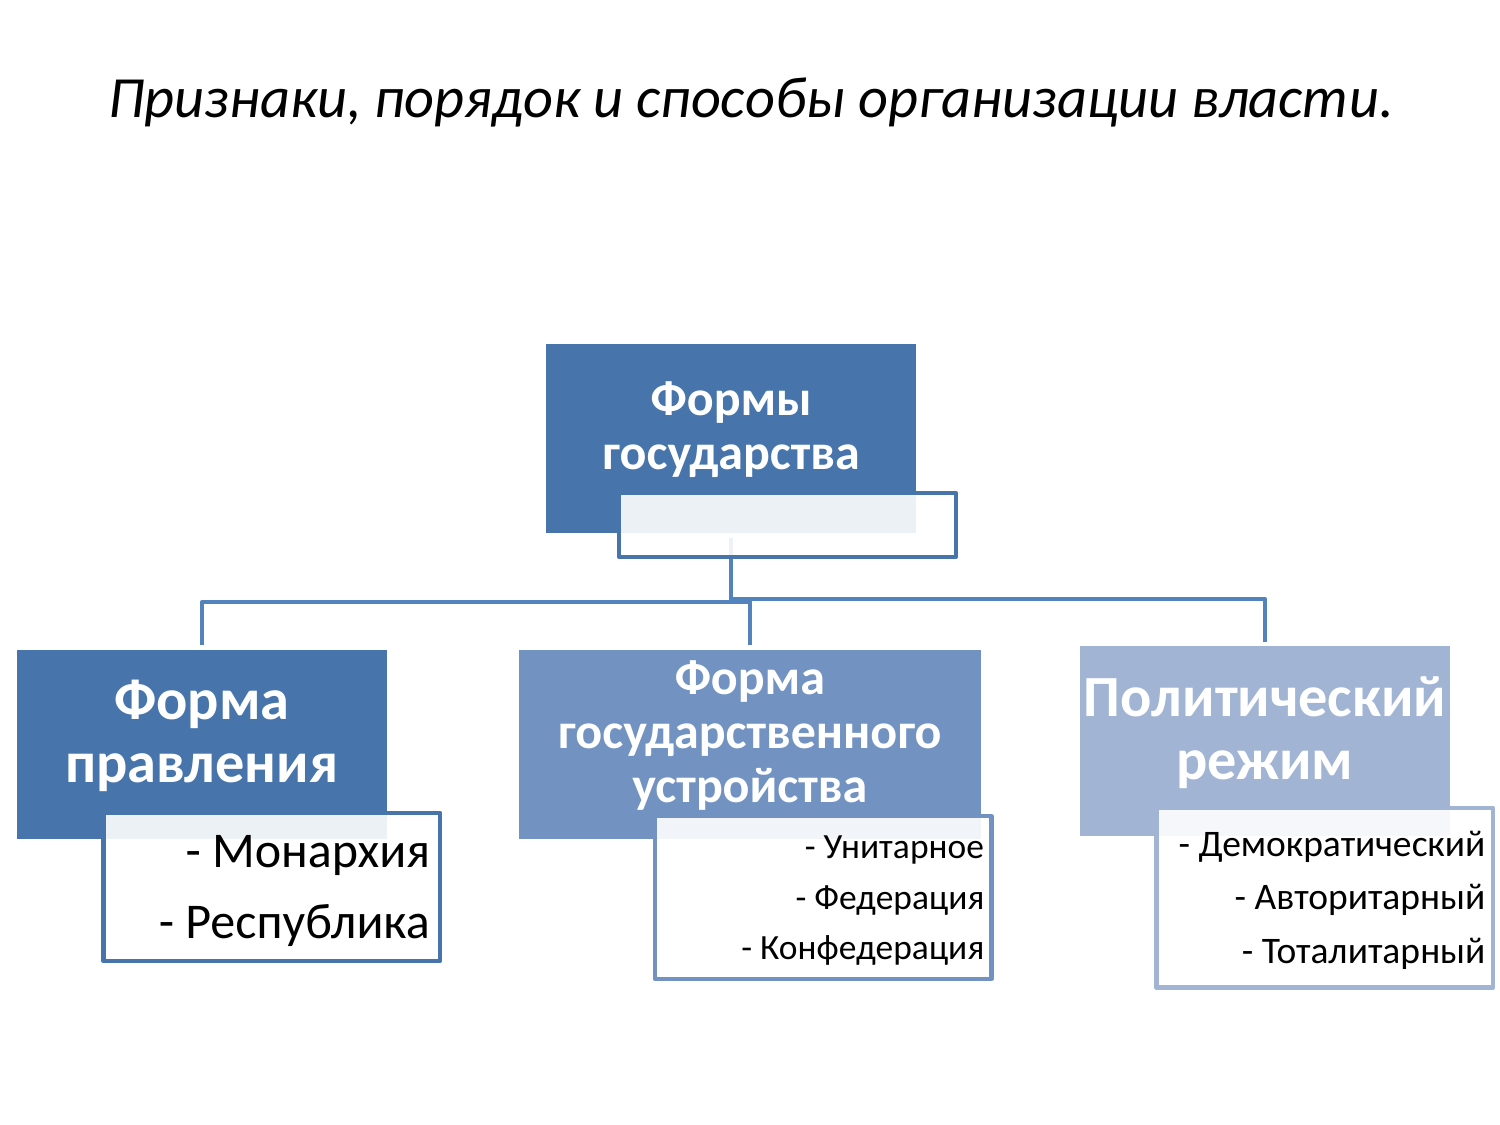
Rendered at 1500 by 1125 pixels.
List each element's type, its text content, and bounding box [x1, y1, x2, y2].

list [0, 136, 1500, 1125]
title Признаки, порядок и способы организации власти. [76, 0, 1427, 135]
